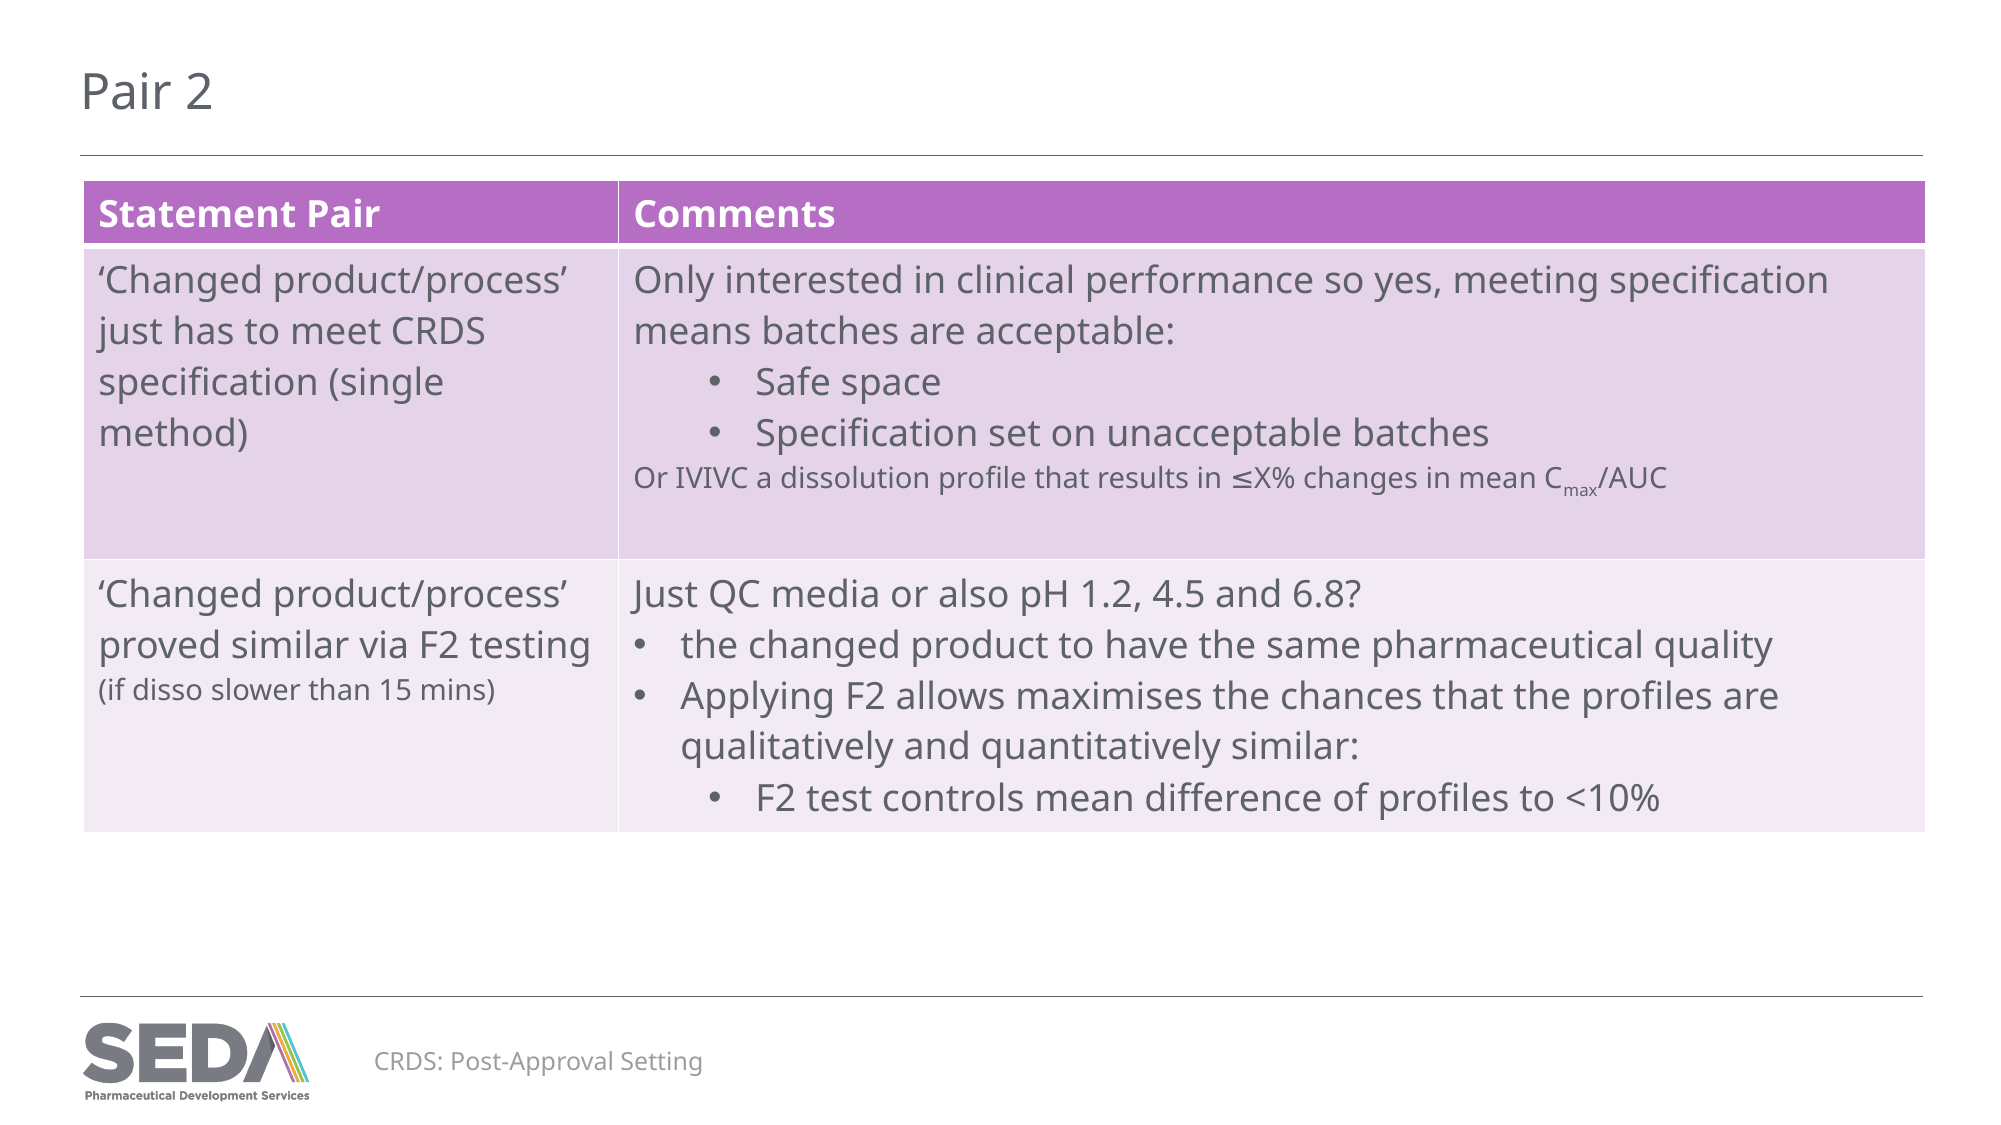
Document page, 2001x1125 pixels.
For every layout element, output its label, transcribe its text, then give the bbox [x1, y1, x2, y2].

table_header Statement Pair [84, 181, 618, 243]
table_cell ‘Changed product/process’ just has to meet CRDS specification (single method) [84, 249, 618, 559]
title Pair 2 [65, 48, 1791, 139]
table_cell Just QC media or also pH 1.2, 4.5 and 6.8? the changed product to have the same pharmaceutical quality Applying F2 allows maximises the chances that the profiles are qualitatively and quantitatively similar: F2 test controls mean difference of profiles to <10% [619, 560, 1925, 832]
footer CRDS: Post-Approval Setting [358, 1031, 1034, 1092]
picture [78, 1021, 314, 1103]
table_cell Only interested in clinical performance so yes, meeting specification means batches are acceptable: Safe space Specification set on unacceptable batches Or IVIVC a dissolution profile that results in ≤X% changes in mean Cmax/AUC [619, 249, 1925, 559]
table_cell ‘Changed product/process’ proved similar via F2 testing (if disso slower than 15 mins) [84, 560, 618, 832]
table_header Comments [619, 181, 1925, 243]
